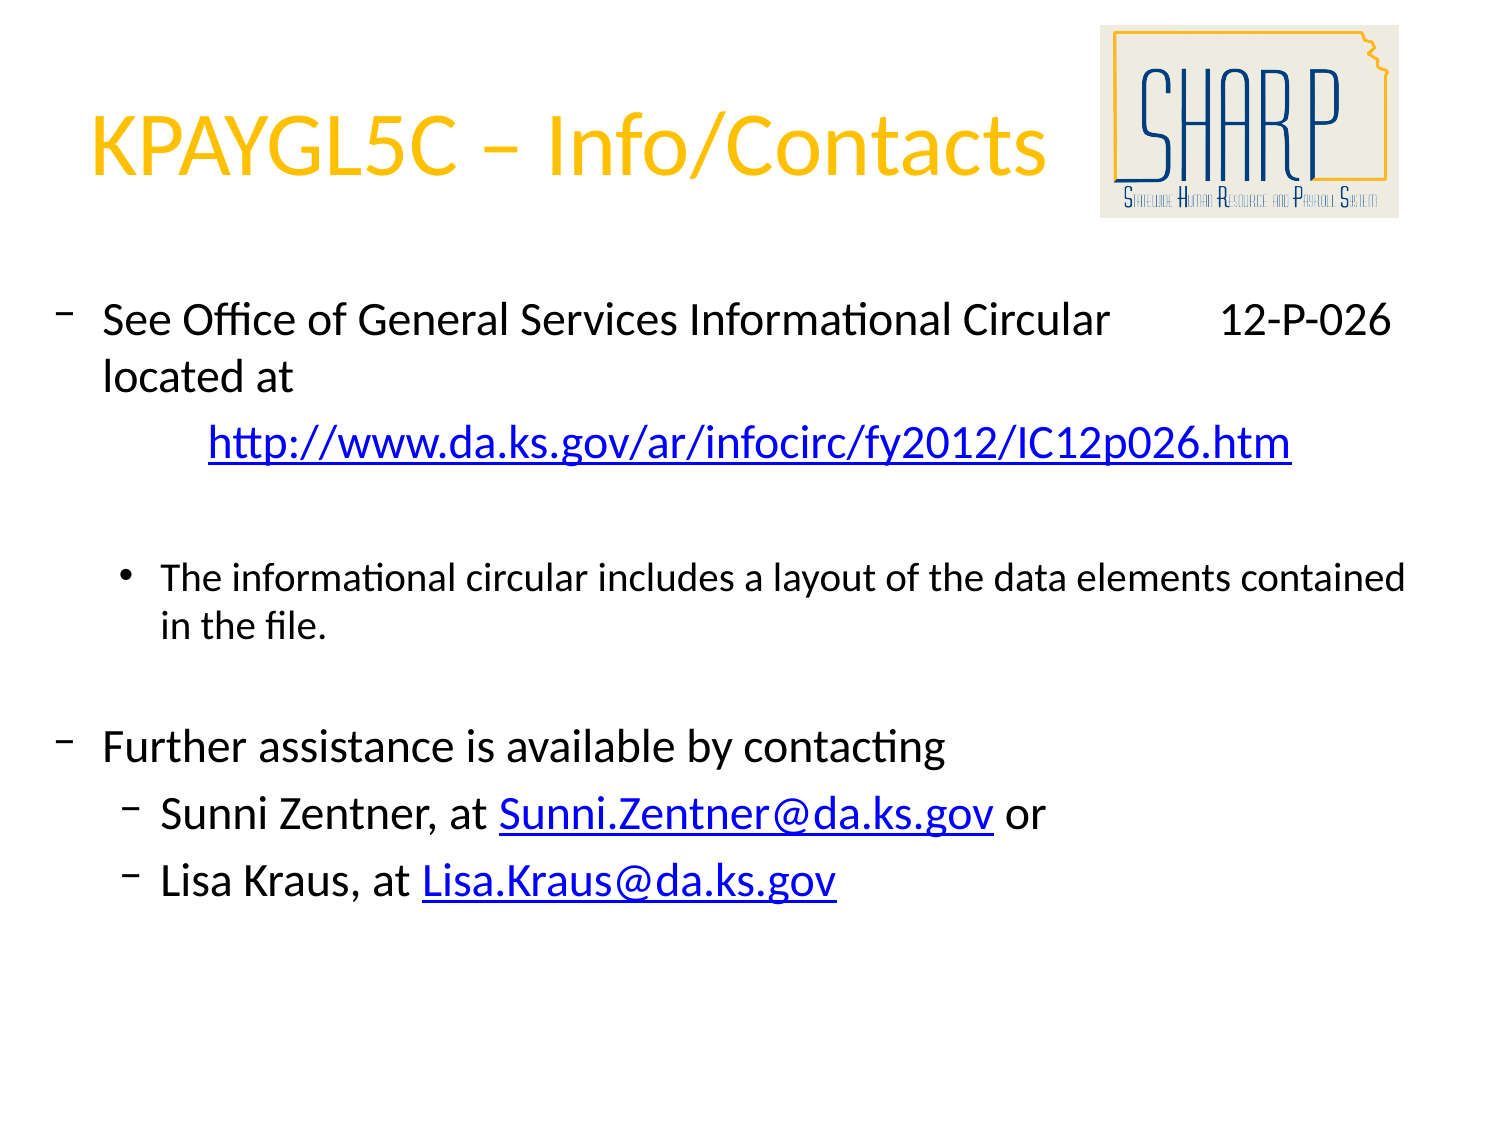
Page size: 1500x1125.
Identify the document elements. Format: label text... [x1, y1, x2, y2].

list See Office of General Services Informational Circular 12-P-026 located at http://www.da.ks.gov/ar/infocirc/fy2012/IC12p026.htm The informational circular includes a layout of the data elements contained in the file. Further assistance is available by contacting Sunni Zentner, at Sunni.Zentner@da.ks.gov or Lisa Kraus, at Lisa.Kraus@da.ks.gov [37, 237, 1463, 1038]
title KPAYGL5C – Info/Contacts [75, 45, 1425, 233]
picture [1099, 24, 1399, 219]
